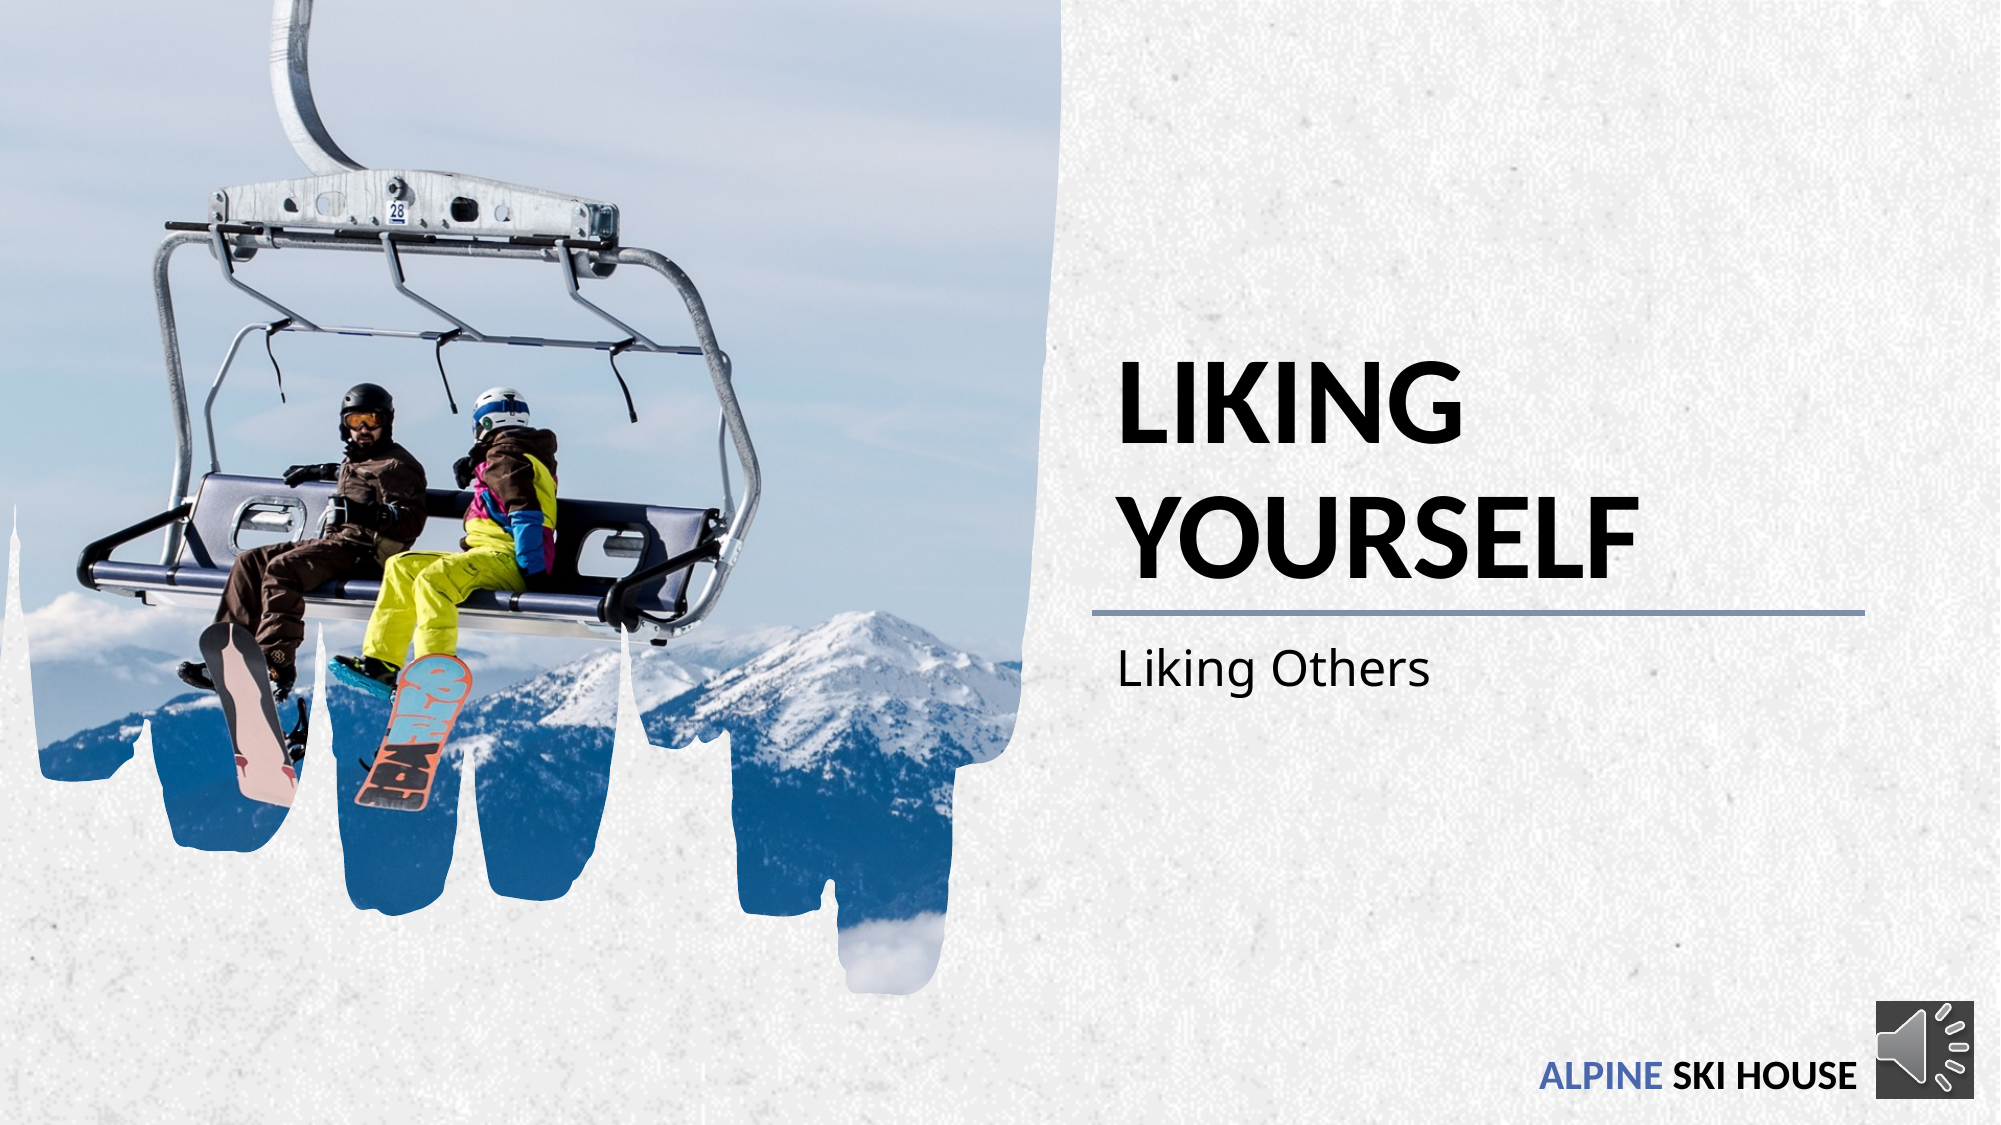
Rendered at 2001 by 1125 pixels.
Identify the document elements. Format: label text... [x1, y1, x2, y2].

slide_number 2 [1862, 1042, 1947, 1103]
list Liking Others [1101, 617, 1912, 864]
title Liking Yourself [1101, 305, 1912, 613]
picture [0, 0, 2000, 1125]
